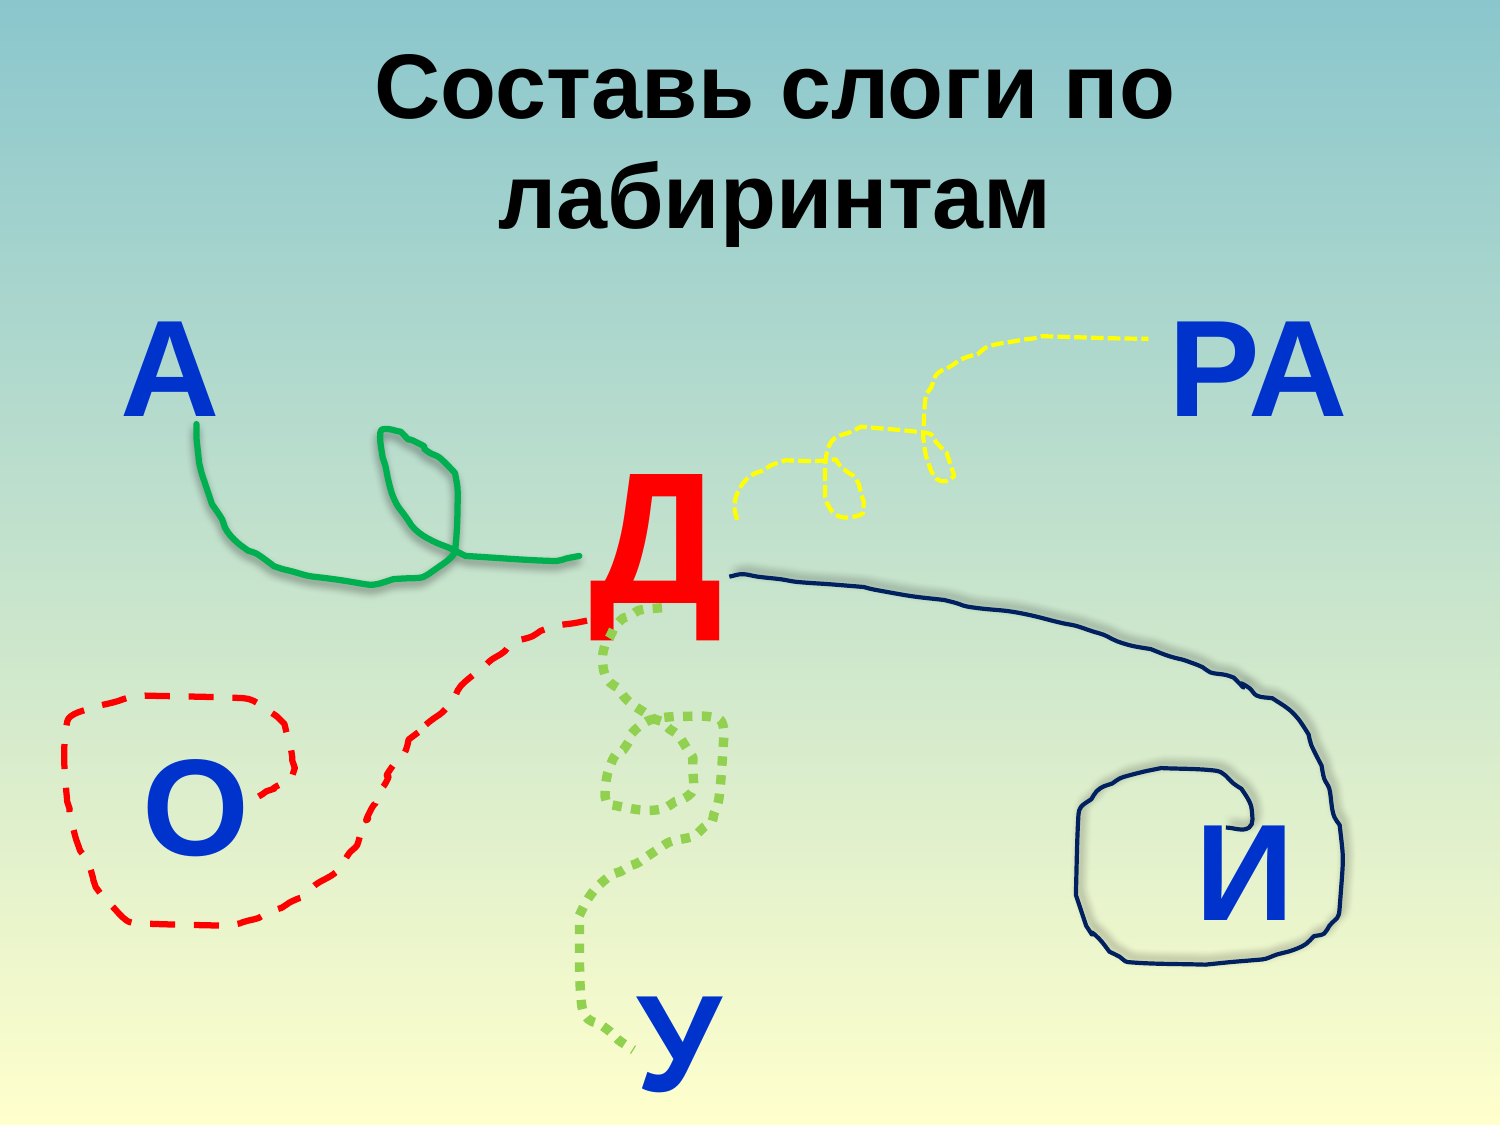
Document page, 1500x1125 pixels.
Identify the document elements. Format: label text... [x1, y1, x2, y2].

text_box [81, 693, 267, 709]
text_box О [66, 709, 325, 890]
text_box [195, 426, 582, 587]
text_box [1073, 778, 1284, 967]
text_box [732, 334, 1129, 521]
text_box А [41, 271, 300, 452]
text_box [95, 890, 313, 928]
text_box И [1116, 775, 1375, 955]
text_box [728, 572, 1326, 775]
text_box [62, 719, 66, 795]
text_box Д [527, 408, 786, 649]
text_box РА [1129, 271, 1388, 452]
text_box [325, 618, 588, 880]
text_box [577, 605, 727, 946]
title Составь слоги по лабиринтам [100, 42, 1451, 231]
text_box У [550, 946, 809, 1125]
